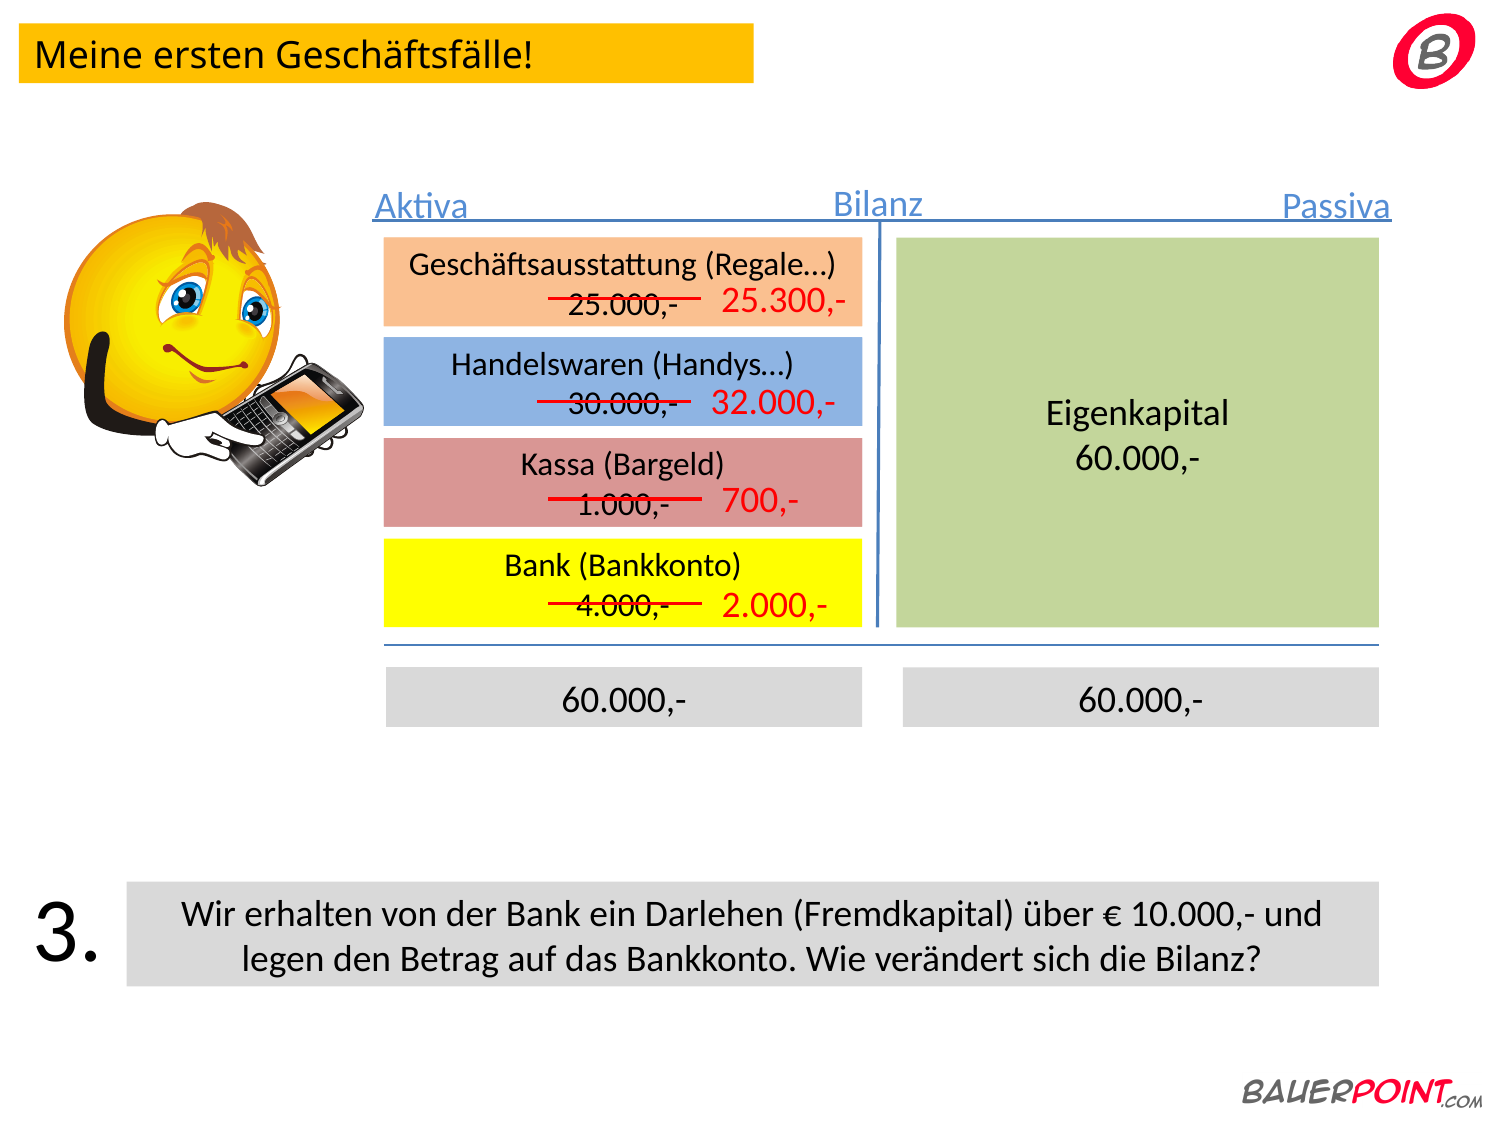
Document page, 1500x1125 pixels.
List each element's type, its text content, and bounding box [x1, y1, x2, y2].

text_box Geschäftsausstattung (Regale…) 25.000,- [382, 235, 864, 328]
text_box Aktiva [368, 225, 484, 234]
text_box 3. [18, 862, 118, 987]
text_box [877, 220, 881, 628]
text_box Bilanz [818, 171, 939, 219]
text_box Bank (Bankkonto) 4.000,- [382, 537, 864, 629]
text_box 60.000,- [386, 667, 863, 727]
picture [1385, 5, 1482, 99]
picture [1242, 1072, 1482, 1108]
text_box Kassa (Bargeld) 1.000,- [382, 436, 864, 529]
text_box Aktiva [359, 173, 484, 223]
text_box Meine ersten Geschäftsfälle! [18, 23, 754, 84]
text_box 25.300,- [706, 267, 862, 327]
text_box 700,- [706, 468, 815, 528]
text_box 32.000,- [695, 370, 851, 430]
text_box Handelswaren (Handys…) 30.000,- [382, 335, 864, 428]
text_box Wir erhalten von der Bank ein Darlehen (Fremdkapital) über € 10.000,- und legen den Betrag auf das Bankkonto. Wie verändert sich die Bilanz? [126, 881, 1379, 987]
text_box Passiva [1267, 173, 1407, 234]
picture [63, 201, 365, 487]
text_box 2.000,- [706, 572, 843, 633]
text_box Eigenkapital 60.000,- [894, 236, 1381, 629]
text_box 60.000,- [902, 667, 1379, 727]
